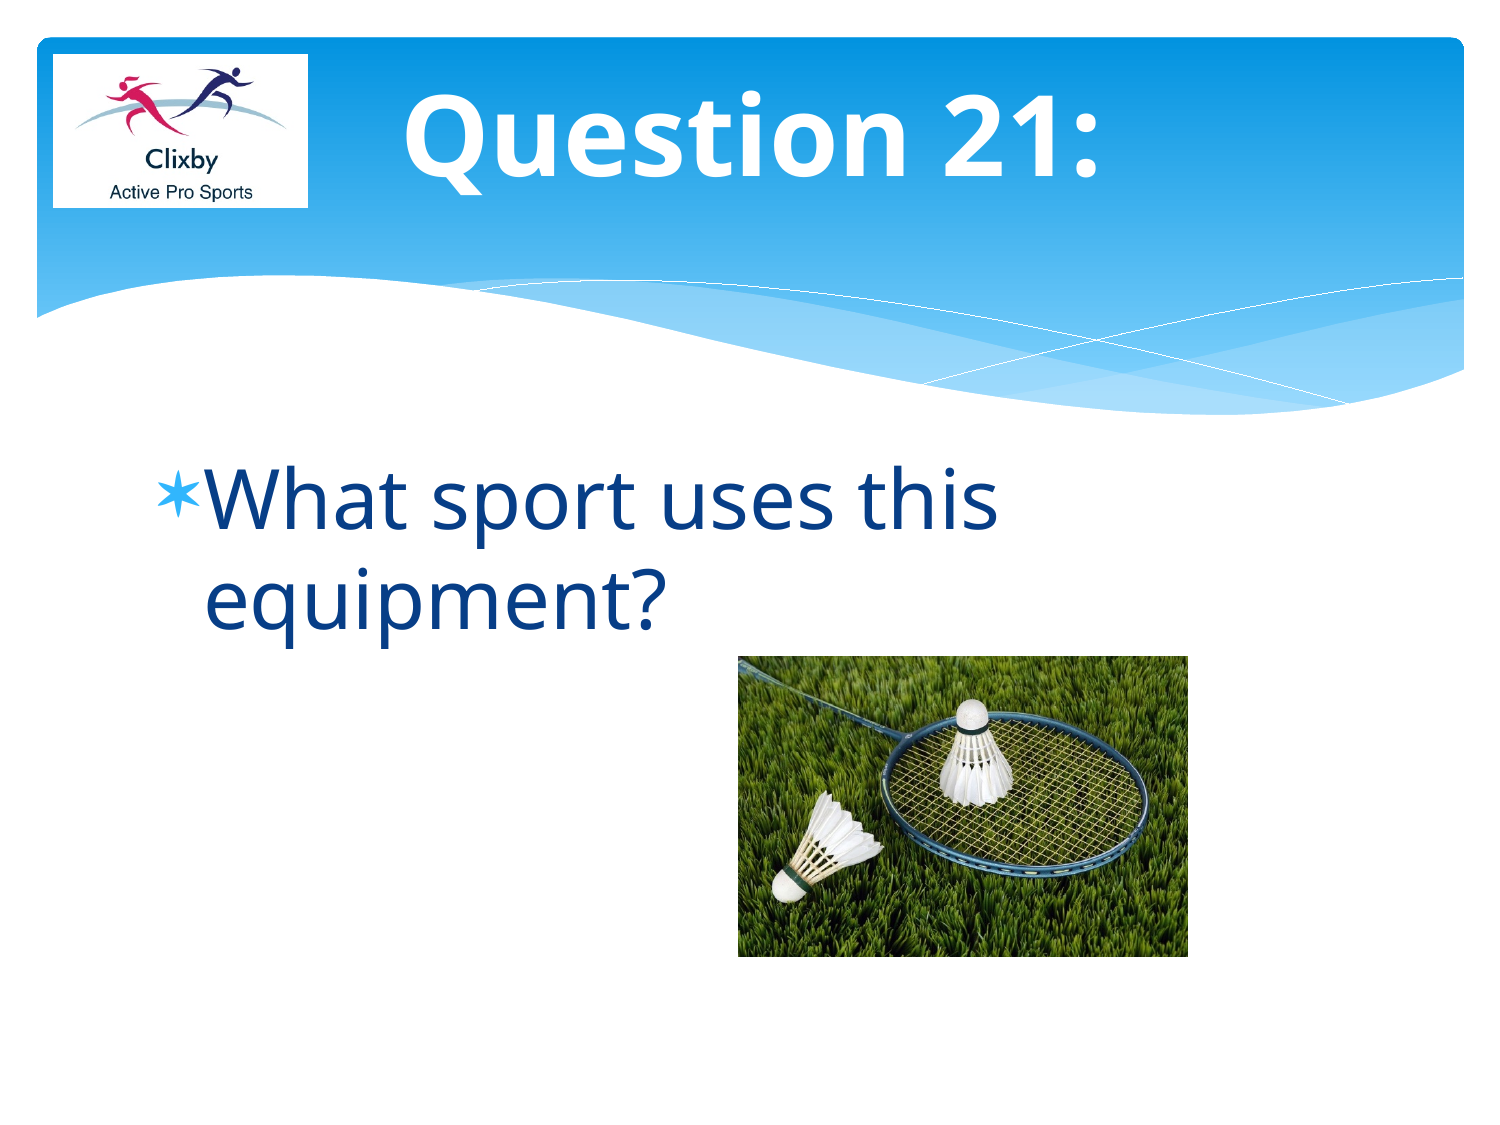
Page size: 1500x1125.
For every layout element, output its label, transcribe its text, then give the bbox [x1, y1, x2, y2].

picture [52, 55, 308, 209]
picture [737, 656, 1188, 957]
title Question 21: [76, 28, 1427, 235]
list What sport uses this equipment? [143, 438, 1359, 1005]
